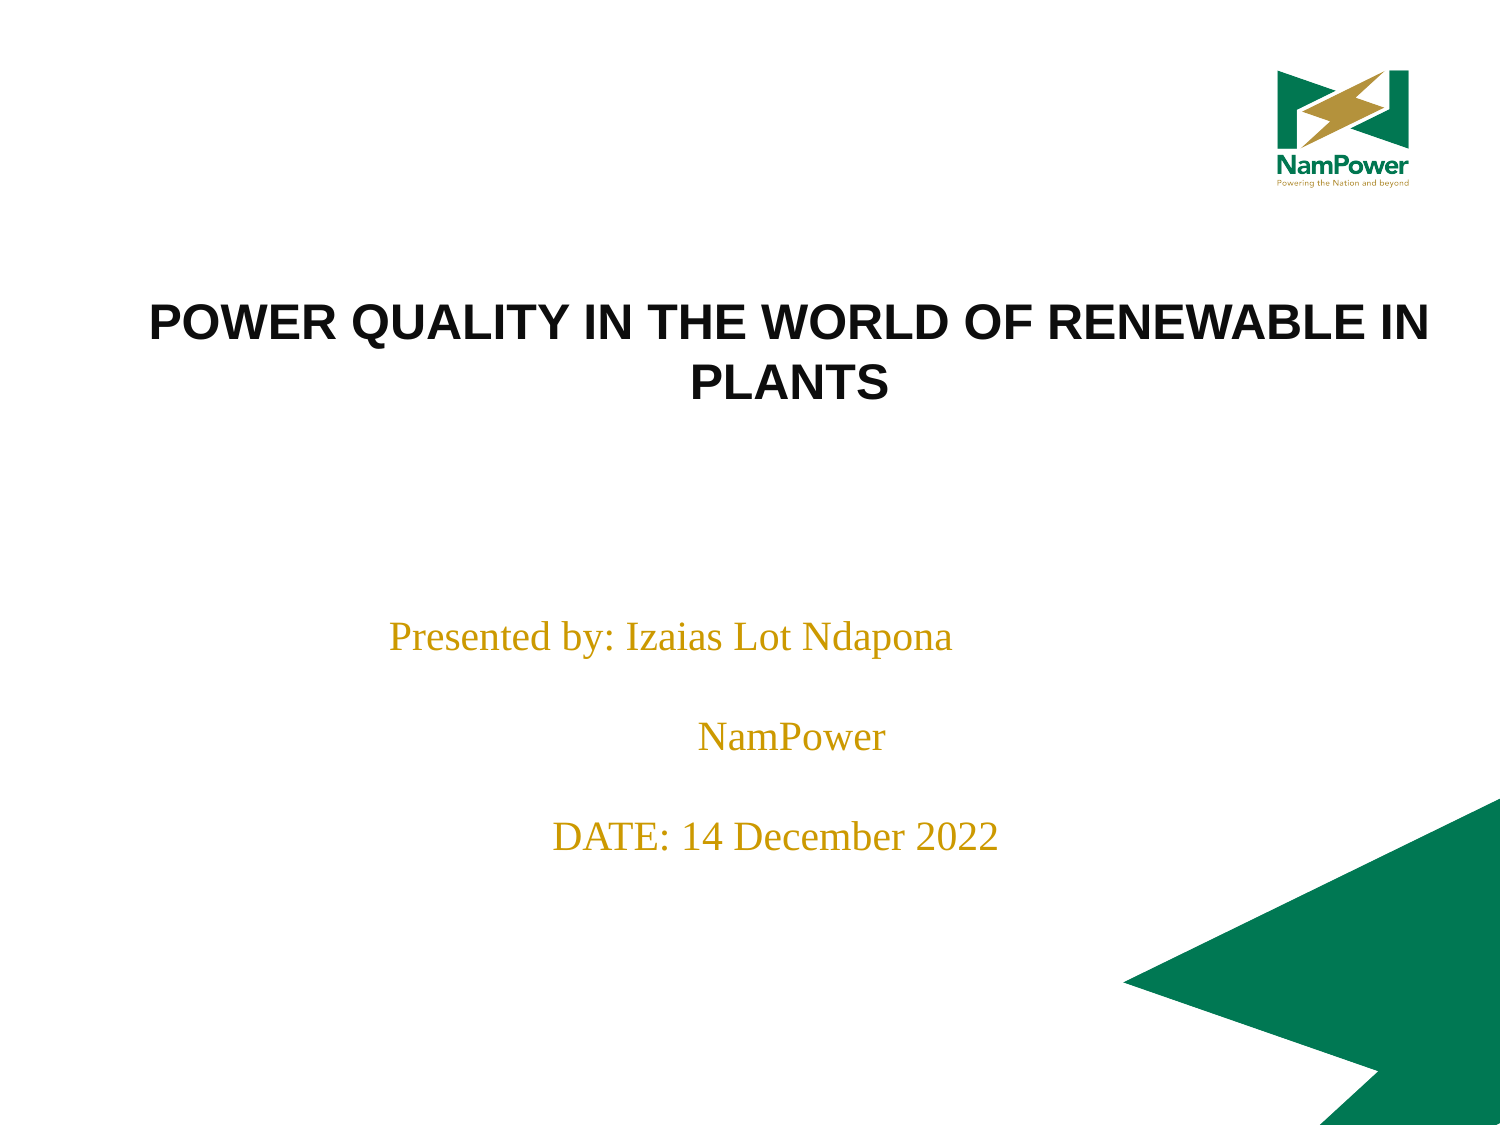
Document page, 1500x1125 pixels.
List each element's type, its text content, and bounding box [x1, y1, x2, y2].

text_box POWER QUALITY IN THE WORLD OF RENEWABLE IN PLANTS [80, 160, 1499, 539]
picture [1275, 65, 1411, 160]
text_box Presented by: Izaias Lot Ndapona NamPower DATE: 14 December 2022 [197, 601, 1355, 921]
picture [1114, 776, 1500, 1125]
